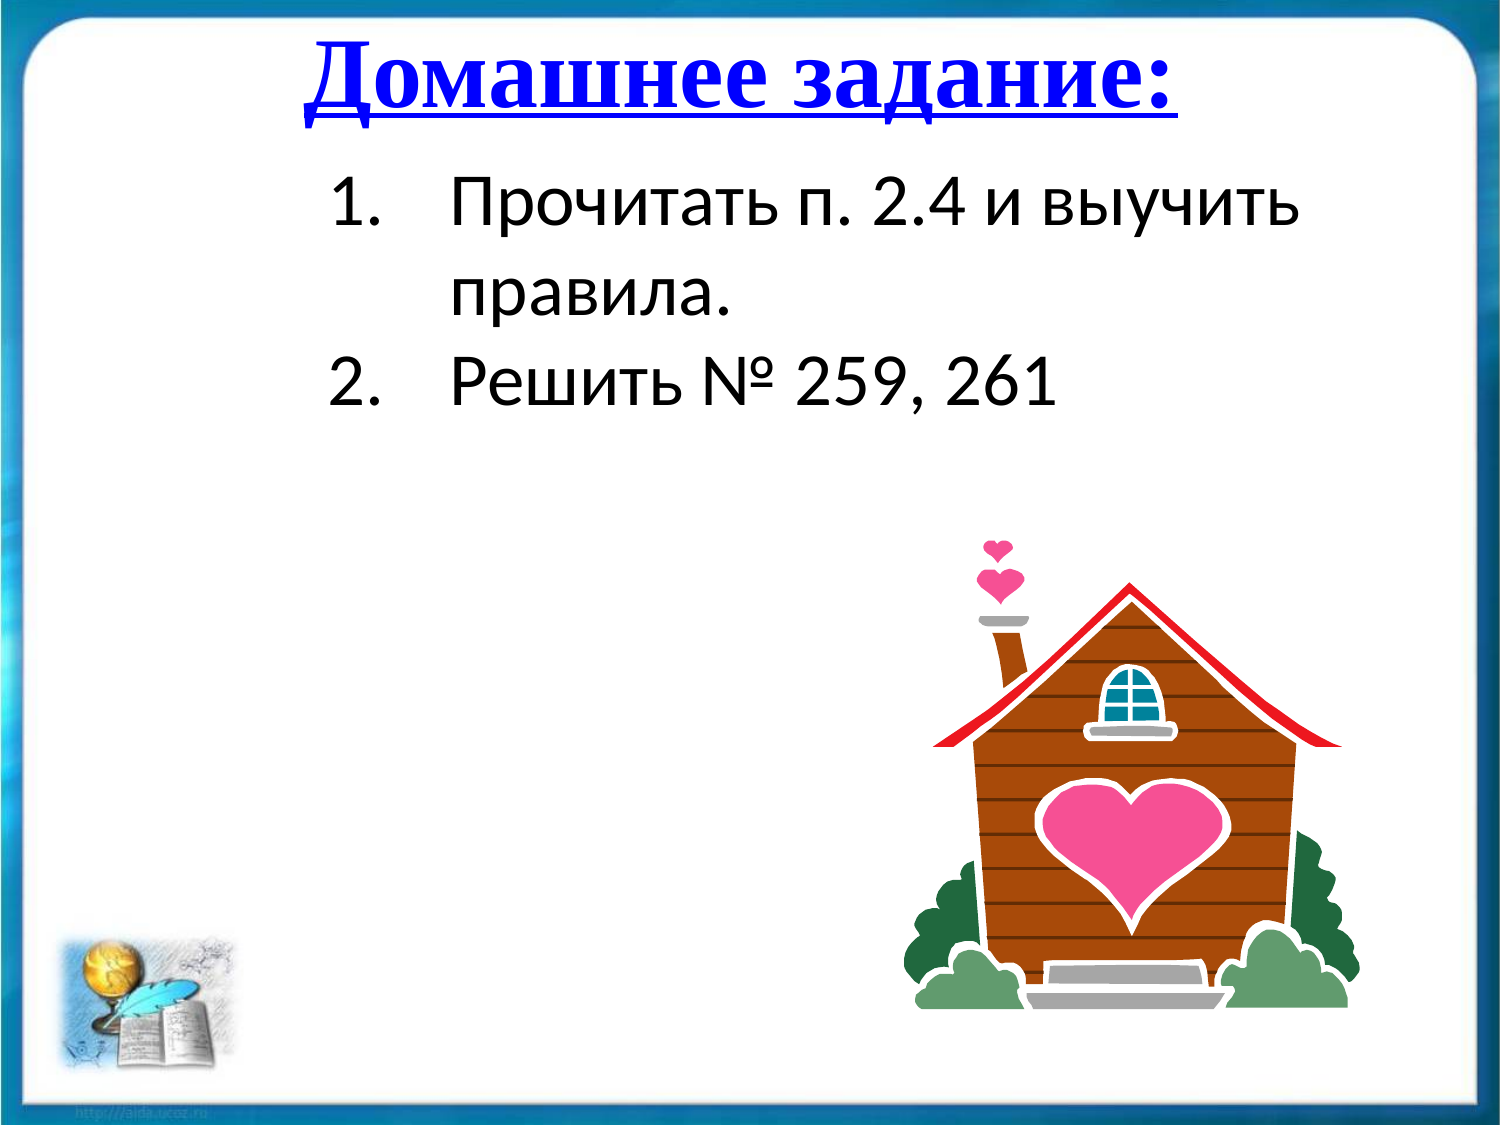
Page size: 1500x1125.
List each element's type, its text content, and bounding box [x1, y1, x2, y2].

text_box Домашнее задание: [289, 0, 1459, 135]
picture [0, 0, 1500, 1125]
text_box Прочитать п. 2.4 и выучить правила. Решить № 259, 261 [312, 143, 1362, 518]
